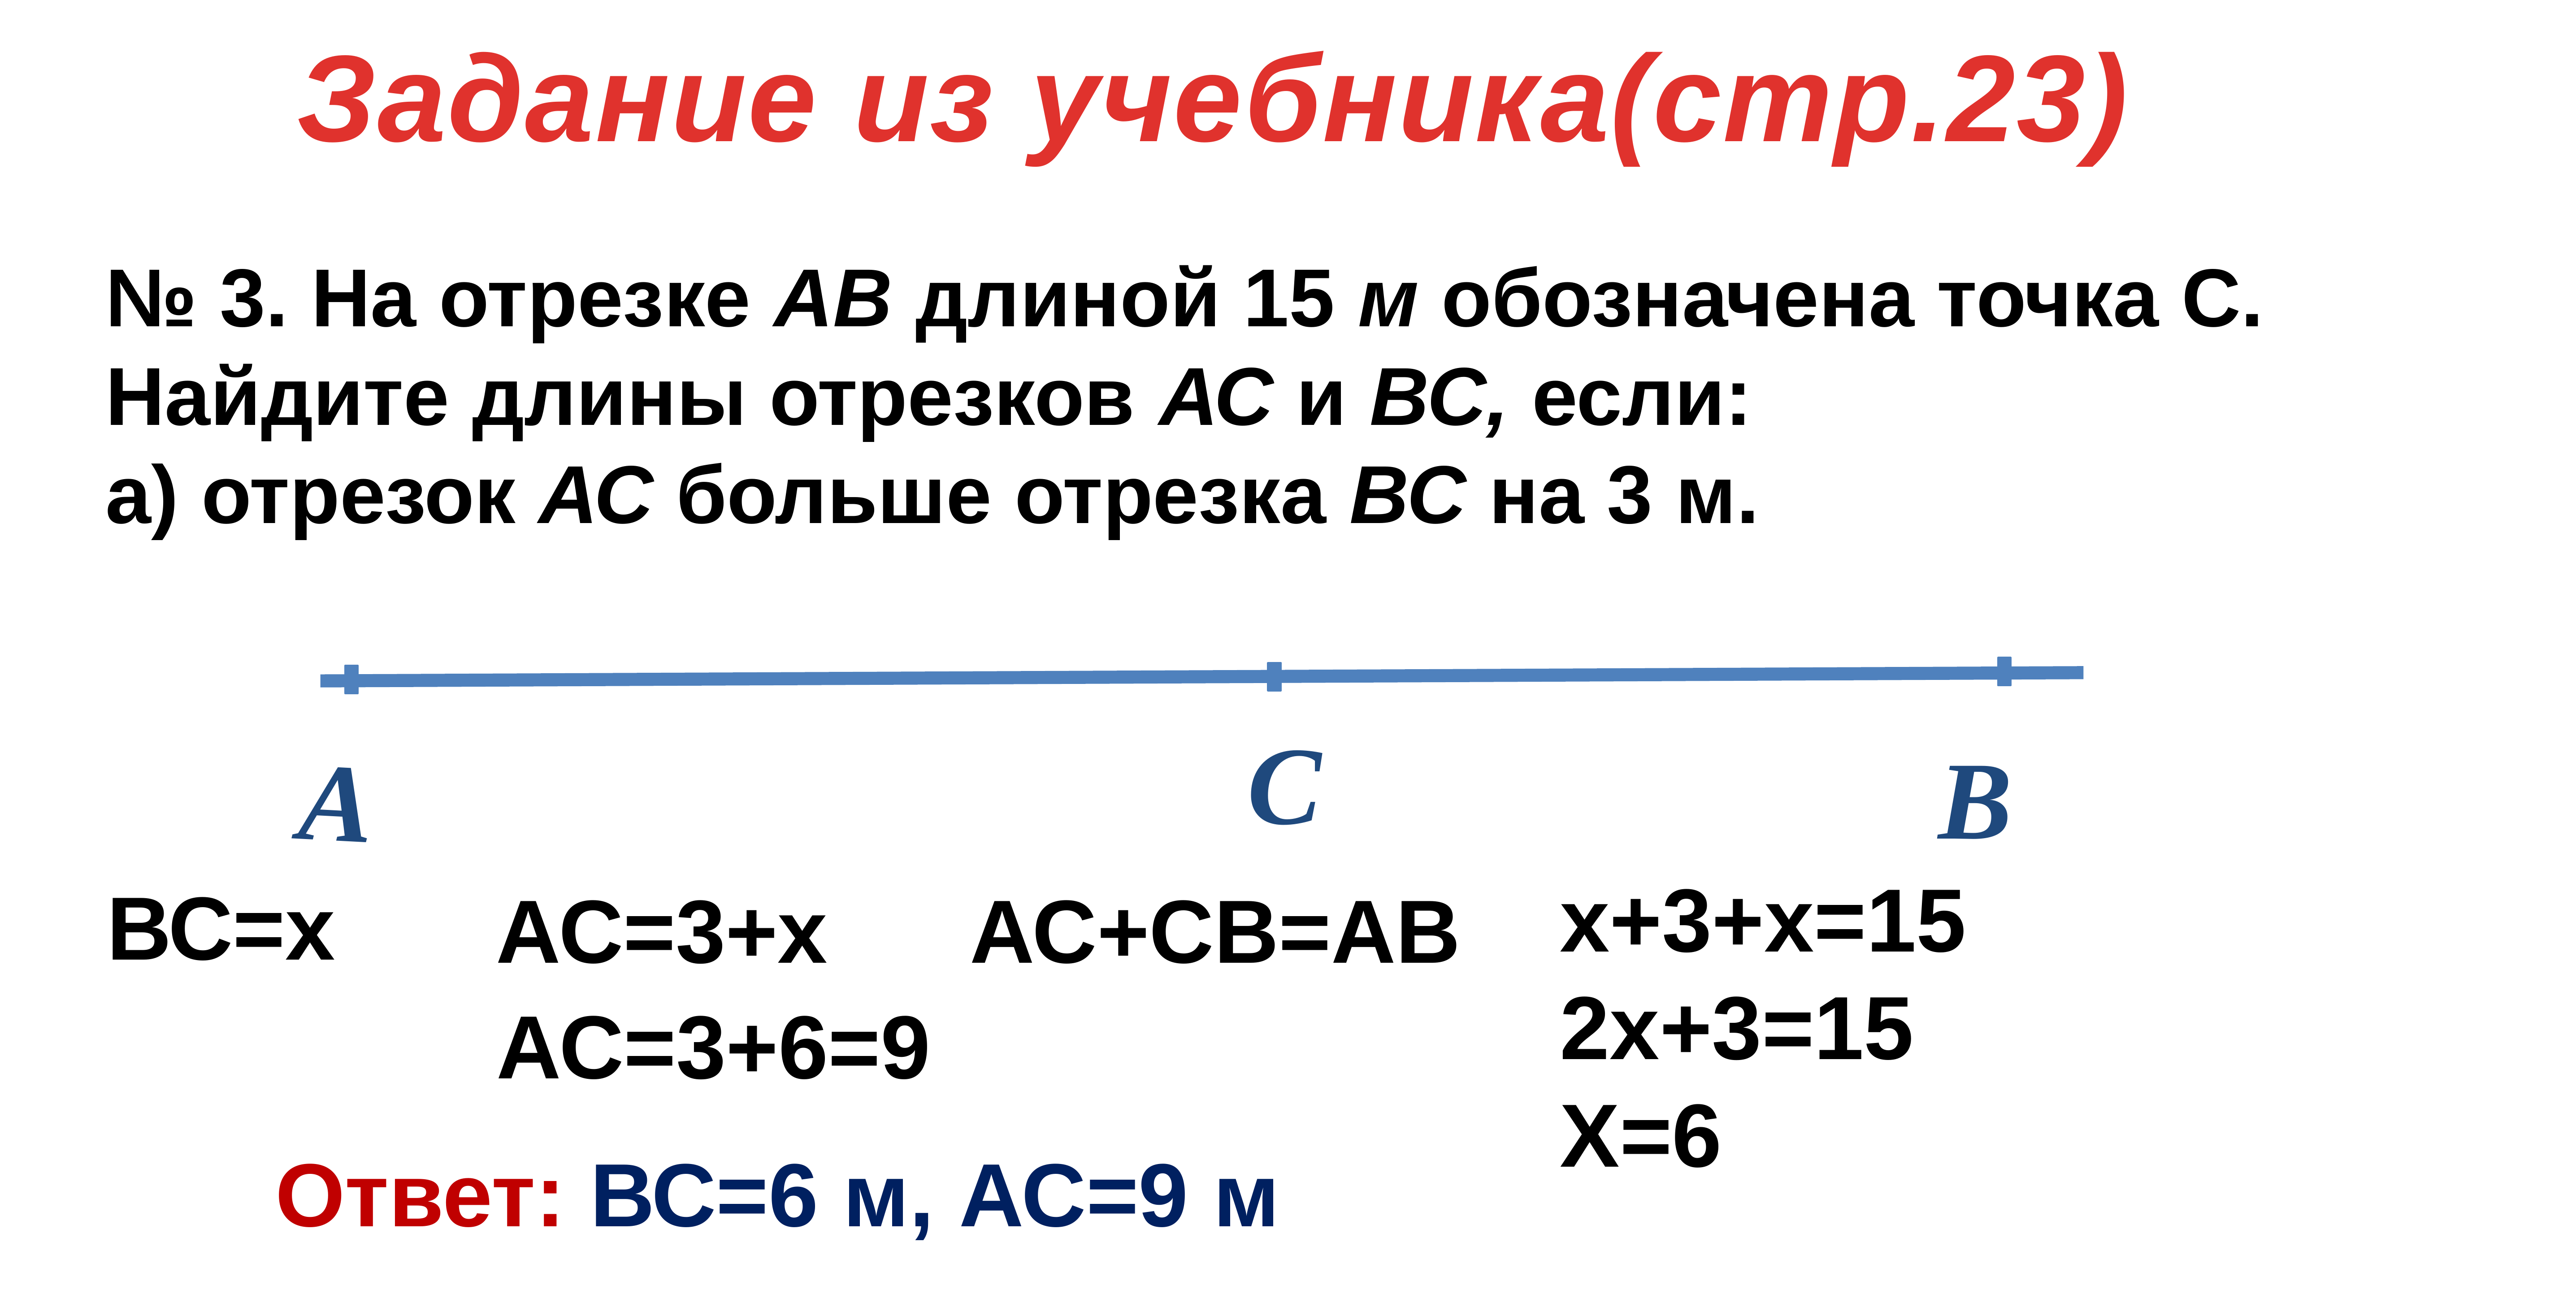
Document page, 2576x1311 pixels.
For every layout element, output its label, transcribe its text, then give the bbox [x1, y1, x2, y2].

text_box № 3. На отрезке АВ длиной 15 м обозначена точка С. Найдите длины отрезков АС и ВС, если: а) отрезок АС больше отрезка ВС на 3 м. [99, 241, 345, 543]
text_box № 3. На отрезке АВ длиной 15 м обозначена точка С. Найдите длины отрезков АС и ВС, если: а) отрезок АС больше отрезка ВС на 3 м. [2125, 241, 2464, 543]
text_box Ответ: ВС=6 м, АС=9 м [269, 1134, 345, 1248]
text_box ВС=х [100, 867, 342, 981]
text_box Задание из учебника(стр.23) [275, 7, 2154, 177]
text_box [345, 242, 2125, 1243]
